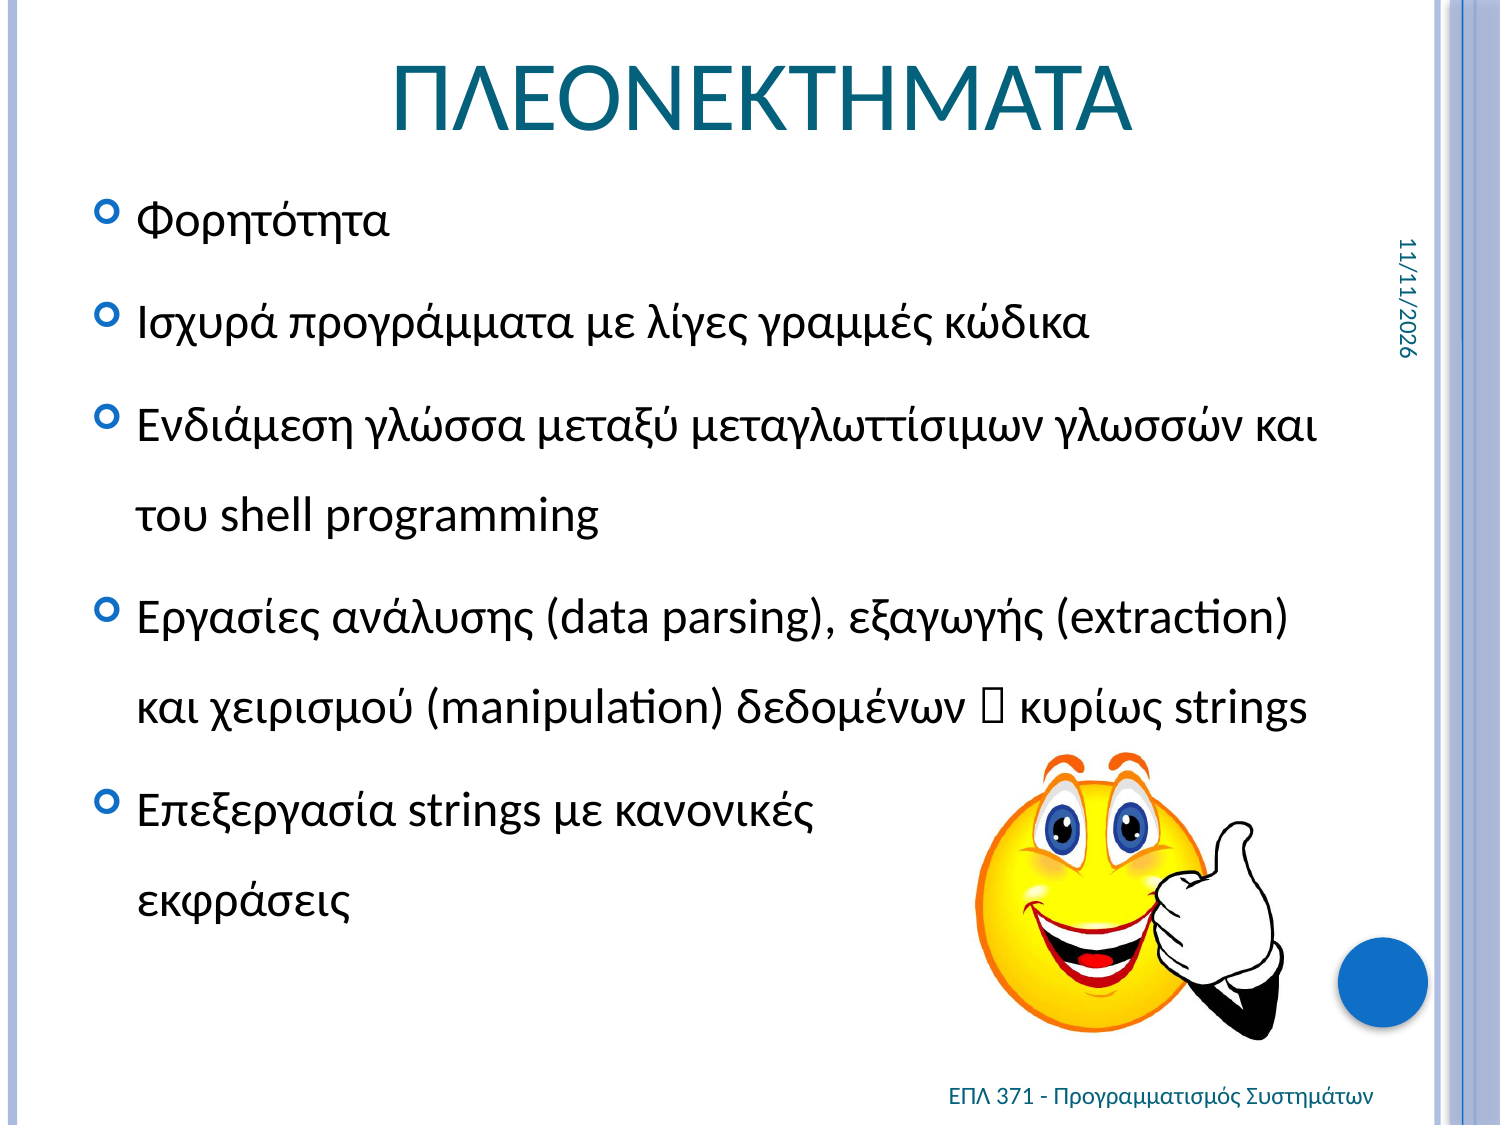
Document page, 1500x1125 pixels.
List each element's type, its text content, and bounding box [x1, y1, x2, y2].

title ΠΛΕΟΝΕΚΤΗΜΑΤΑ [289, 3, 1235, 149]
picture [962, 750, 1299, 1042]
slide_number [1378, 43, 1442, 374]
footer ΕΠΛ 371 - Προγραμματισμός Συστημάτων [933, 1065, 1459, 1125]
list Φορητότητα Ισχυρά προγράμματα με λίγες γραμμές κώδικα Ενδιάμεση γλώσσα μεταξύ μεταγλωττίσιμων γλωσσών και του shell programming Εργασίες ανάλυσης (data parsing), εξαγωγής (extraction) και χειρισμού (manipulation) δεδομένων  κυρίως strings Επεξεργασία strings με κανονικές εκφράσεις [76, 149, 1366, 1066]
